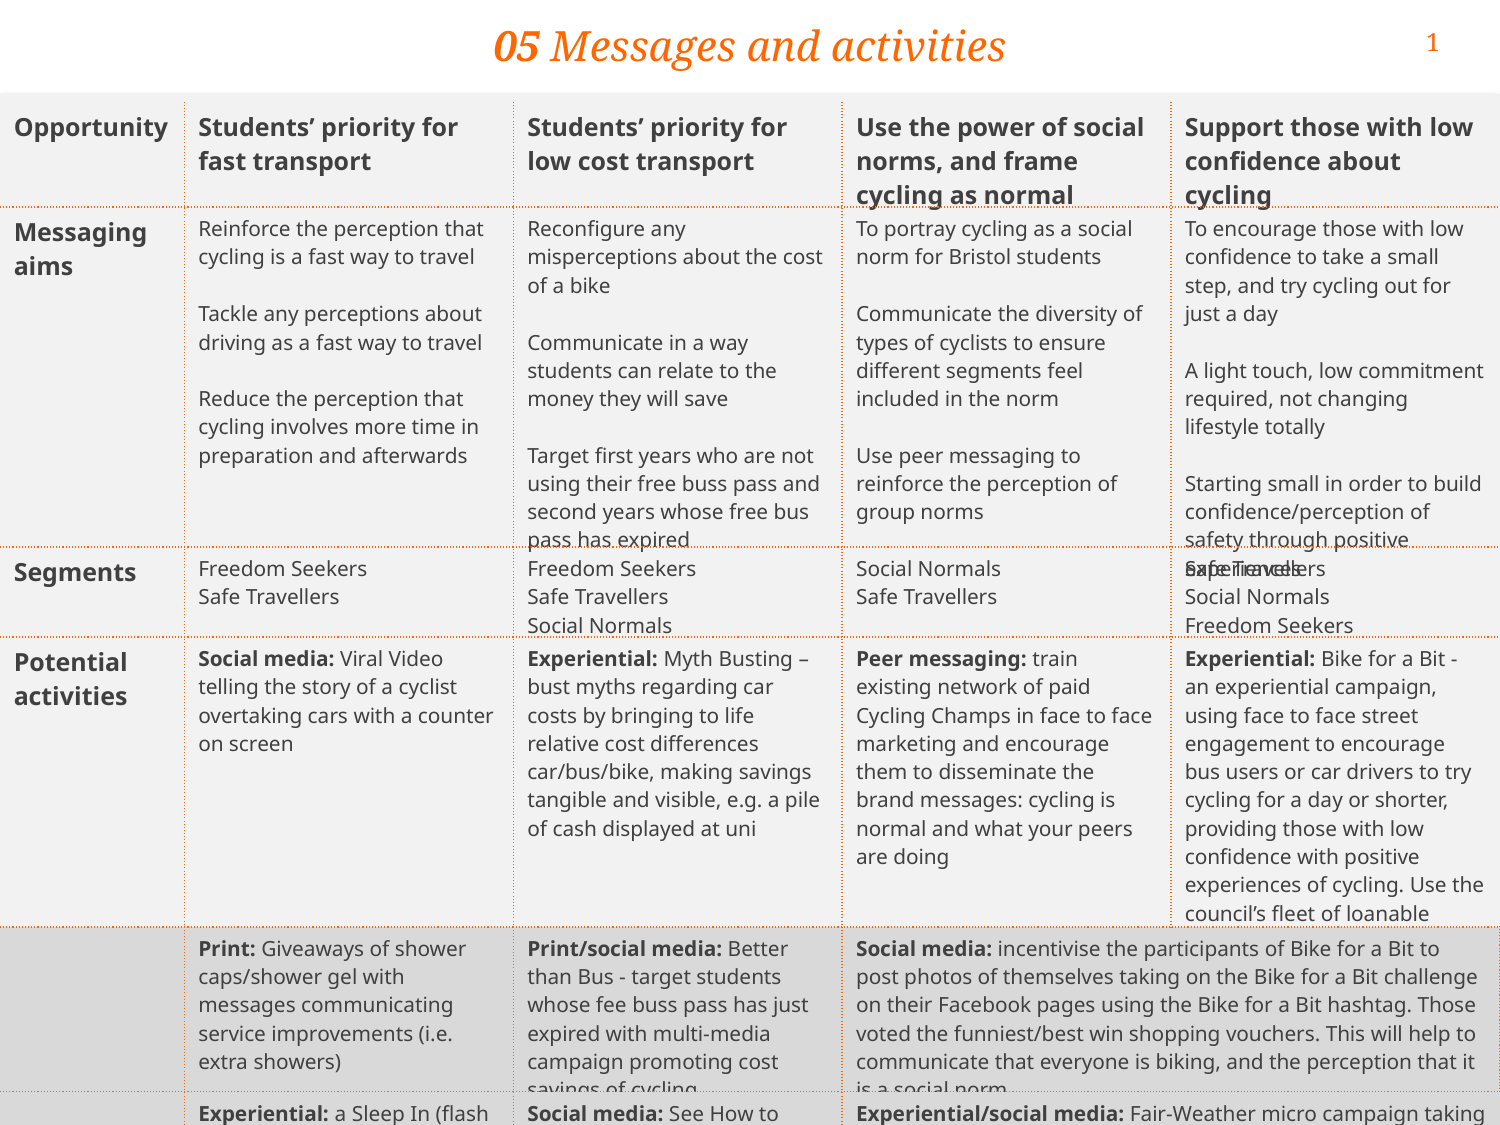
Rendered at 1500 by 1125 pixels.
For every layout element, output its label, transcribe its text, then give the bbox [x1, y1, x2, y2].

table_cell Experiential: a Sleep In (flash mob or performers) at uni to communicate the extra time to lie in if cycling. Alternatively a Cycle Mob of well rested cyclist [185, 1092, 513, 1125]
table_cell [0, 1092, 185, 1125]
table_header Support those with low confidence about cycling [1171, 102, 1500, 207]
table_header Students’ priority for fast transport [185, 102, 513, 207]
text_box 05 Messages and activities [41, 12, 1459, 78]
table_cell To encourage those with low confidence to take a small step, and try cycling out for just a day A light touch, low commitment required, not changing lifestyle totally Starting small in order to build confidence/perception of safety through positive experiences [1171, 207, 1500, 547]
table_cell Safe Travellers Social Normals Freedom Seekers [1171, 547, 1500, 637]
table_cell Social media: Viral Video telling the story of a cyclist overtaking cars with a counter on screen [185, 637, 513, 927]
table_cell Freedom Seekers Safe Travellers [185, 547, 513, 637]
table_cell Print: Giveaways of shower caps/shower gel with messages communicating service improvements (i.e. extra showers) [185, 927, 513, 1092]
table_cell Experiential: Myth Busting – bust myths regarding car costs by bringing to life relative cost differences car/bus/bike, making savings tangible and visible, e.g. a pile of cash displayed at uni [513, 637, 842, 927]
table_cell Experiential: Bike for a Bit - an experiential campaign, using face to face street engagement to encourage bus users or car drivers to try cycling for a day or shorter, providing those with low confidence with positive experiences of cycling. Use the council’s fleet of loanable bikes [1171, 637, 1500, 927]
table_cell Social Normals Safe Travellers [842, 547, 1171, 637]
table_header Use the power of social norms, and frame cycling as normal [842, 102, 1171, 207]
table_cell Reconfigure any misperceptions about the cost of a bike Communicate in a way students can relate to the money they will save Target first years who are not using their free buss pass and second years whose free bus pass has expired [513, 207, 842, 547]
table_cell Print/social media: Better than Bus - target students whose fee buss pass has just expired with multi-media campaign promoting cost savings of cycling [513, 927, 842, 1092]
table_cell Social media: See How to Save - promote any special offers or discounts on bikes through SU [513, 1092, 842, 1125]
table_cell Social media: incentivise the participants of Bike for a Bit to post photos of themselves taking on the Bike for a Bit challenge on their Facebook pages using the Bike for a Bit hashtag. Those voted the funniest/best win shopping vouchers. This will help to communicate that everyone is biking, and the perception that it is a social norm. [842, 927, 1500, 1092]
table_header Students’ priority for low cost transport [513, 102, 842, 207]
table_header Opportunity [0, 102, 185, 207]
table_cell Segments [0, 547, 185, 637]
table_cell Peer messaging: train existing network of paid Cycling Champs in face to face marketing and encourage them to disseminate the brand messages: cycling is normal and what your peers are doing [842, 637, 1171, 927]
table_cell [0, 927, 185, 1092]
table_cell Reinforce the perception that cycling is a fast way to travel Tackle any perceptions about driving as a fast way to travel Reduce the perception that cycling involves more time in preparation and afterwards [185, 207, 513, 547]
table_cell To portray cycling as a social norm for Bristol students Communicate the diversity of types of cyclists to ensure different segments feel included in the norm Use peer messaging to reinforce the perception of group norms [842, 207, 1171, 547]
table_cell Freedom Seekers Safe Travellers Social Normals [513, 547, 842, 637]
table_cell Potential activities [0, 637, 185, 927]
table_cell Experiential/social media: Fair-Weather micro campaign taking advantage of good weather bringing more cyclists out. Voting on the best photo of sunny cycling or a mascot in odd places, winning Amazon vouchers. Makes it look like all are cycling if voting on Facebook and Twitter. [842, 1092, 1500, 1125]
table_cell Messaging aims [0, 207, 185, 547]
